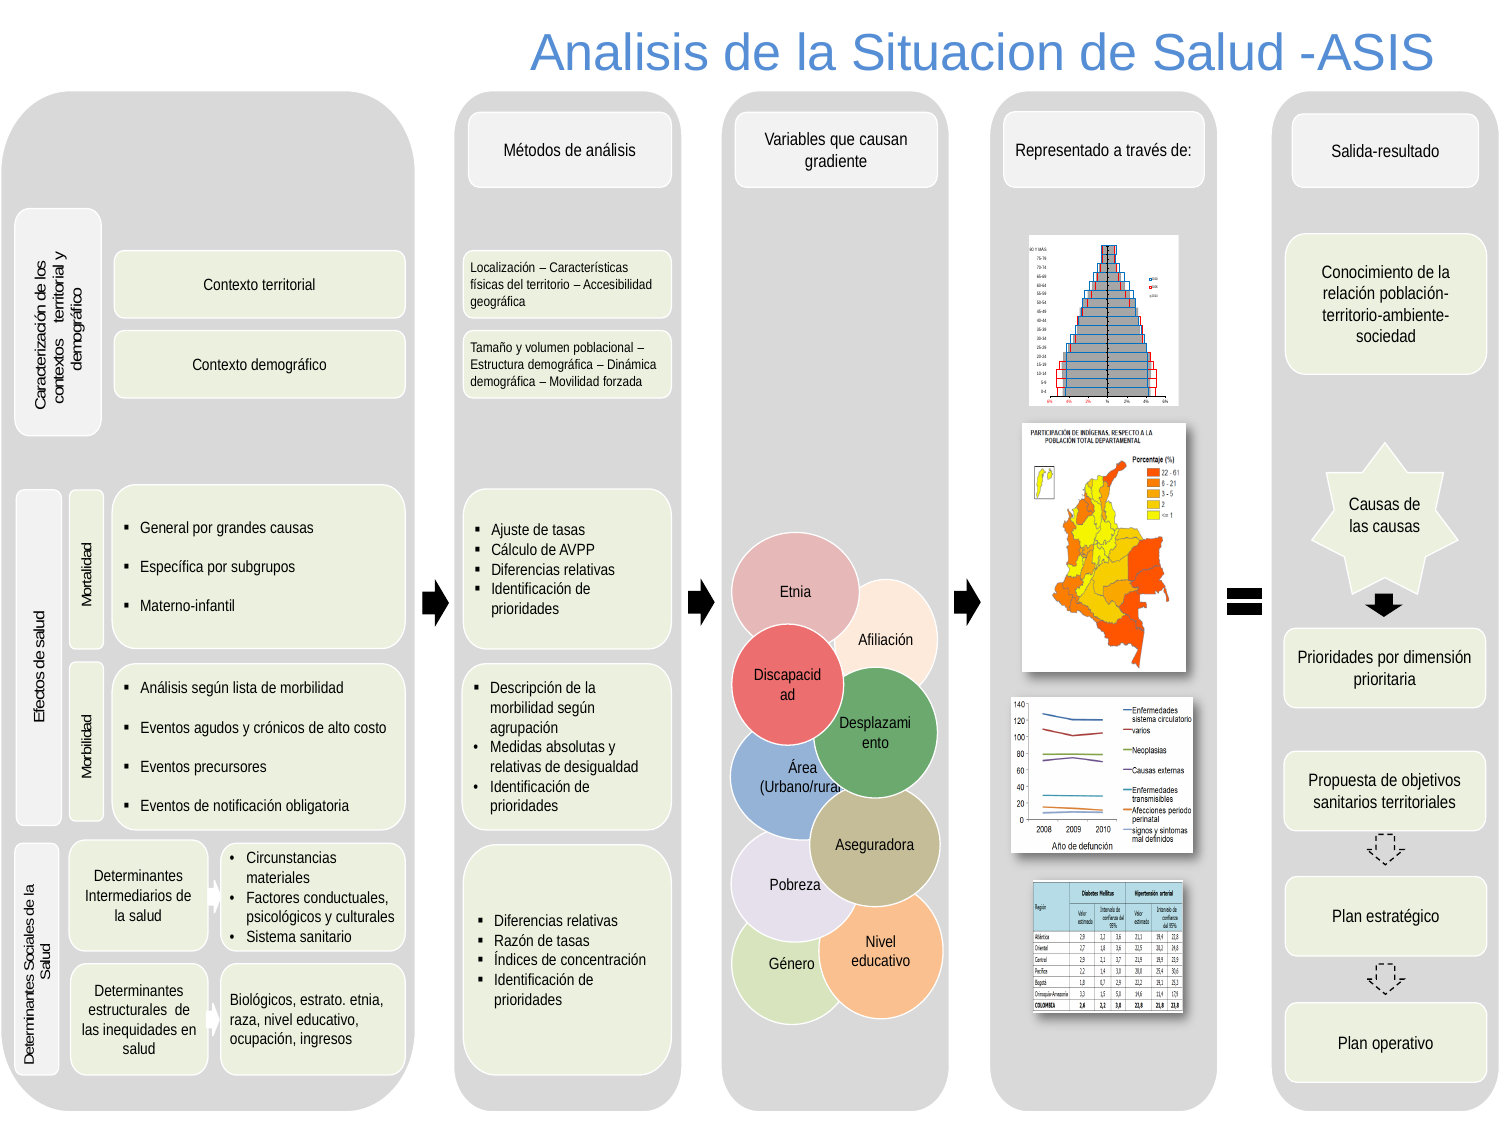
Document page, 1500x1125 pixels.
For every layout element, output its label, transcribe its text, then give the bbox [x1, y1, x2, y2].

picture [0, 89, 1500, 1113]
title Analisis de la Situacion de Salud -ASIS [466, 0, 1500, 89]
